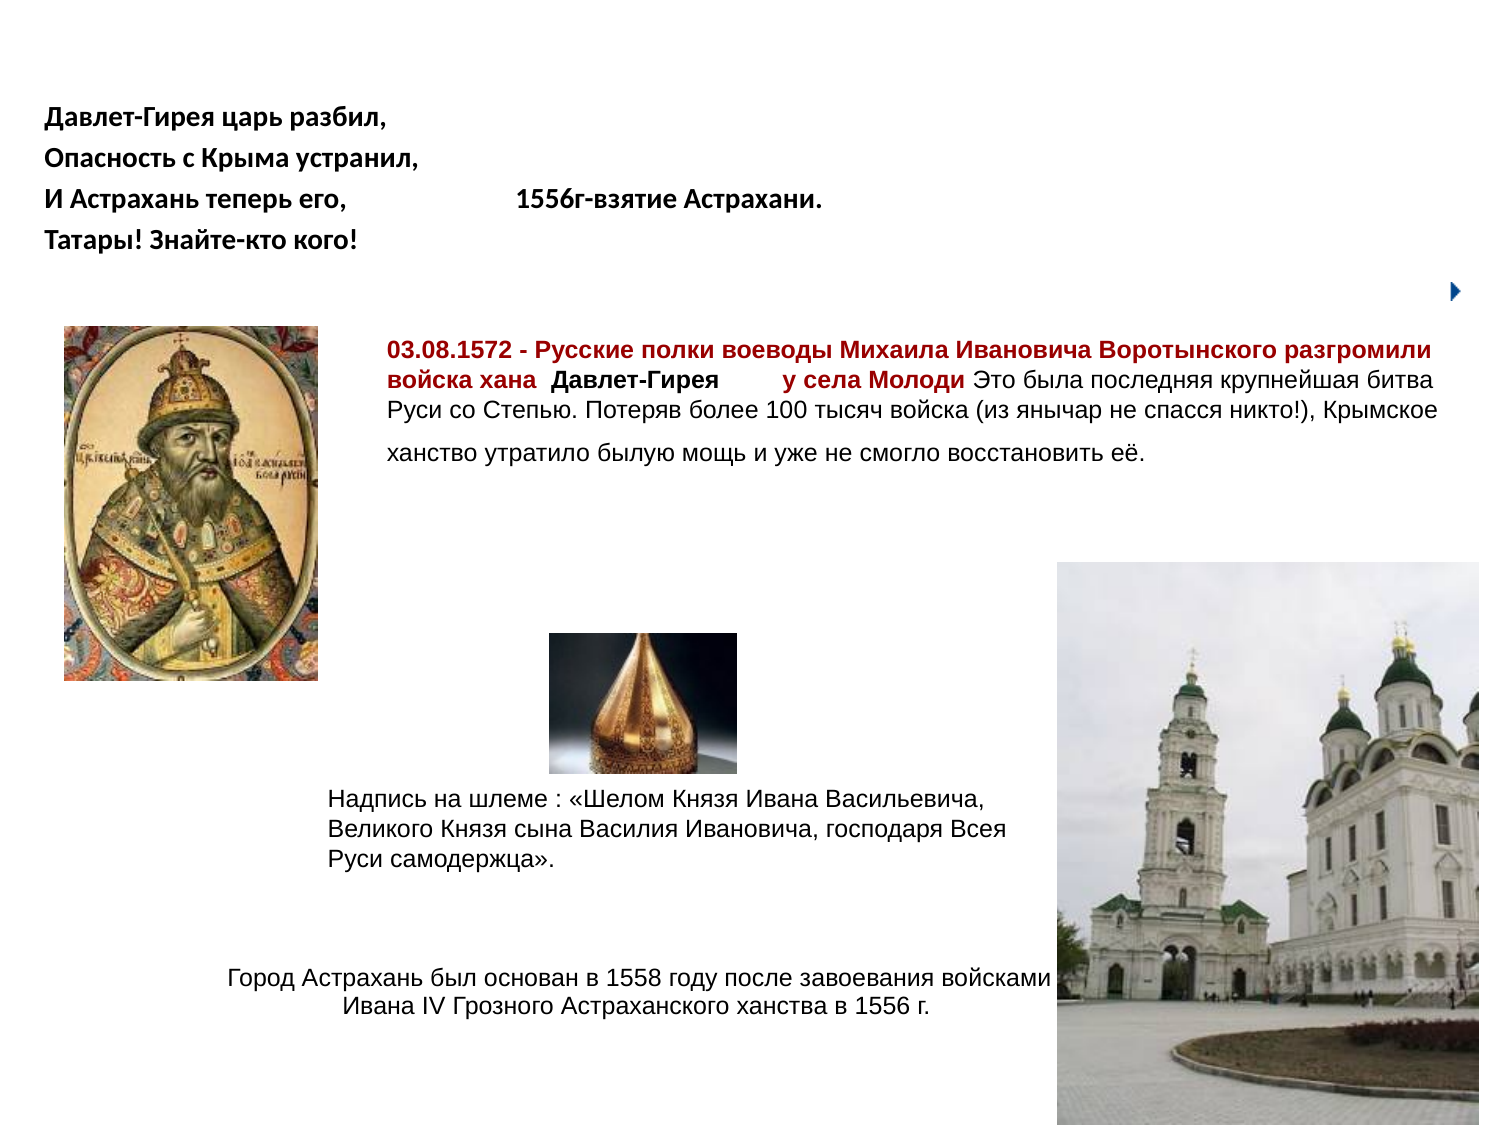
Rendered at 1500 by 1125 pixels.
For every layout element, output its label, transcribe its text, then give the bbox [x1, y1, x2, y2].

text_box 03.08.1572 - Русские полки воеводы Михаила Ивановича Воротынского разгромили войска хана Давлет-Гирея у села Молоди Это была последняя крупнейшая битва Руси со Степью. Потеряв более 100 тысяч войска (из янычар не спасся никто!), Крымское ханство утратило былую мощь и уже не смогло восстановить её. [372, 326, 1479, 476]
picture [1056, 562, 1480, 1125]
table_header Город Астрахань был основан в 1558 году после завоевания войсками Ивана IV Грозного Астраханского ханства в 1556 г. [212, 858, 1051, 1125]
picture [548, 633, 737, 775]
picture [64, 325, 319, 682]
list Давлет-Гирея царь разбил, Опасность с Крыма устранил, И Астрахань теперь его, 1556г-взятие Астрахани. Татары! Знайте-кто кого! [29, 90, 1270, 532]
picture [1442, 282, 1469, 301]
text_box Надпись на шлеме : «Шелом Князя Ивана Васильевича, Великого Князя сына Василия Ивановича, господаря Всея Руси самодержца». [312, 774, 1026, 880]
